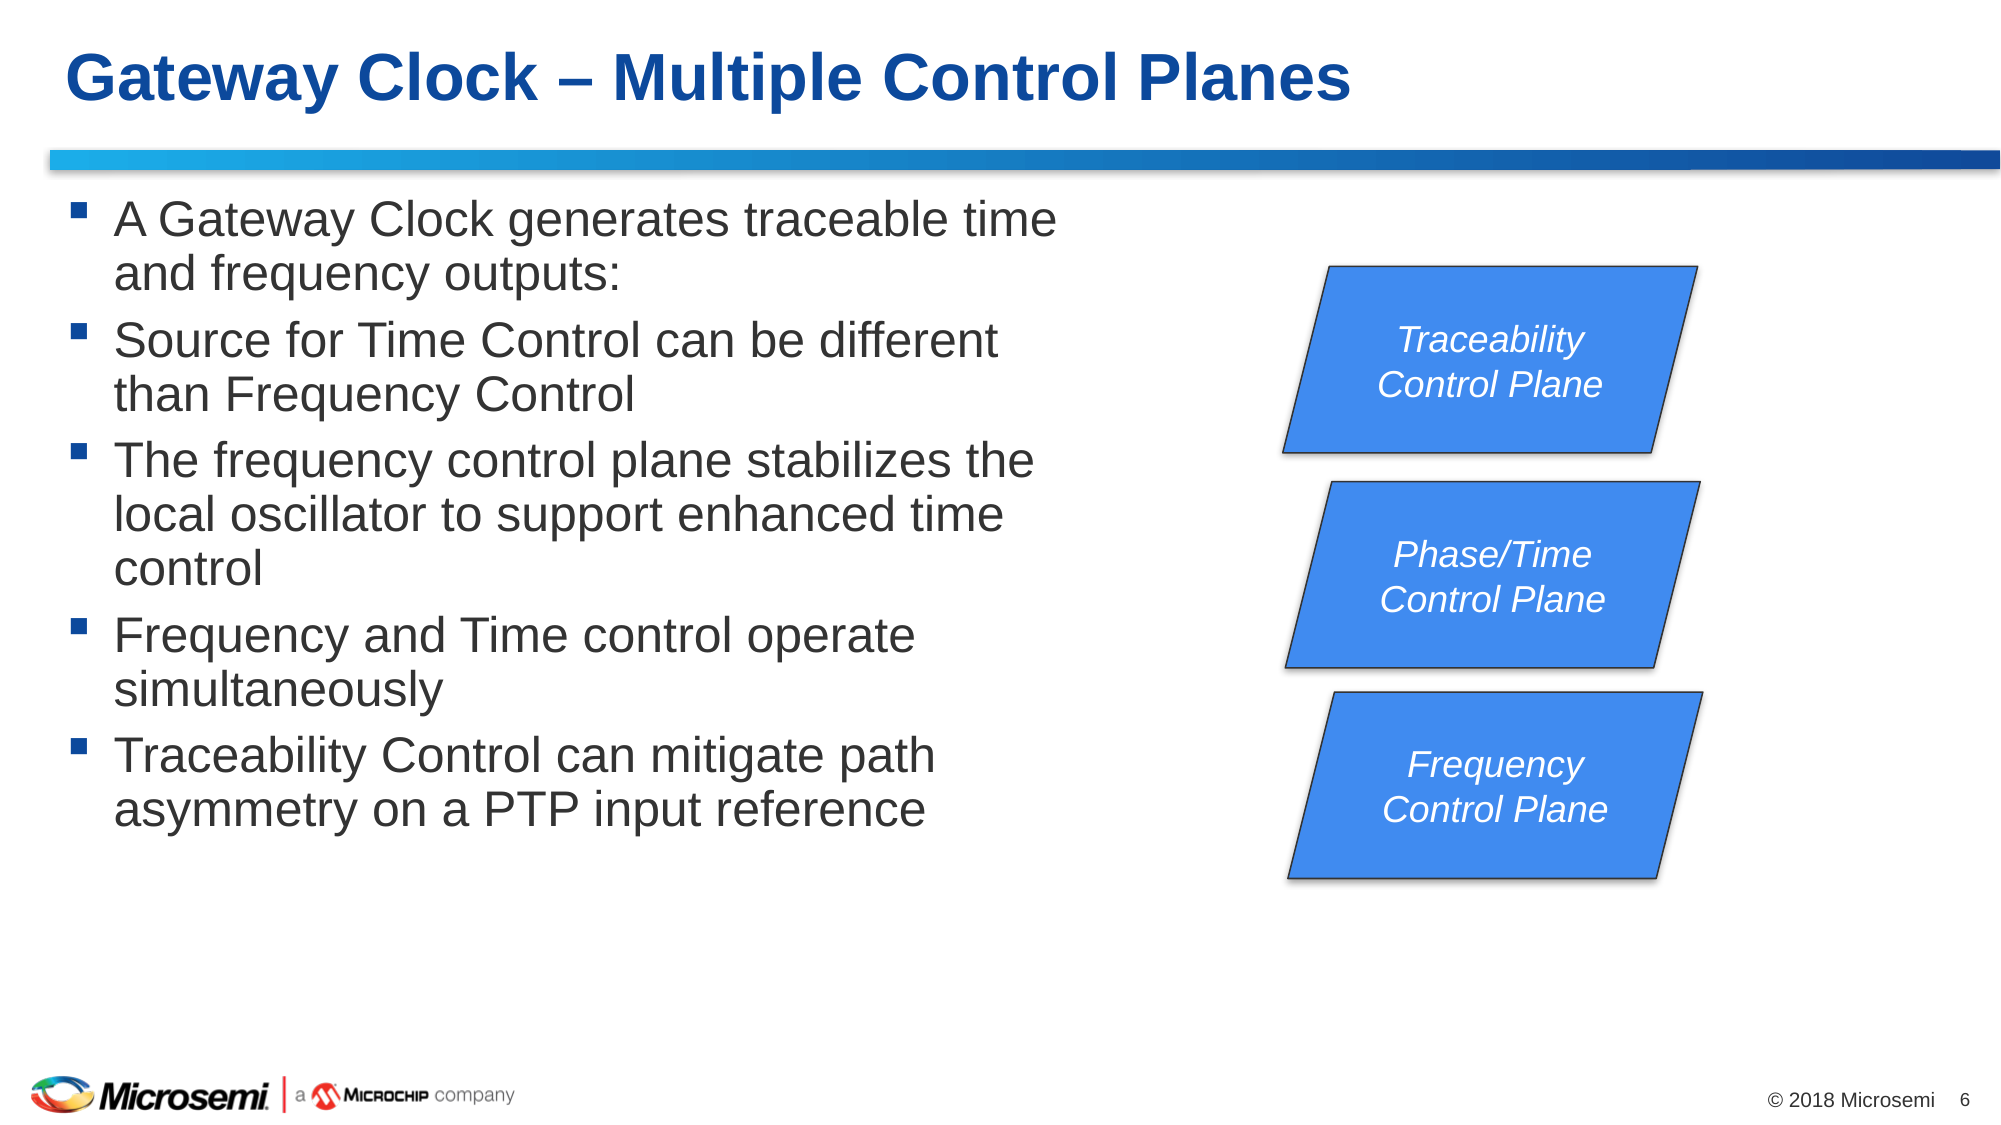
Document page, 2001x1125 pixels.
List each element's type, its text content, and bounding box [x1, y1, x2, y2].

list A Gateway Clock generates traceable time and frequency outputs: Source for Time Control can be different than Frequency Control The frequency control plane stabilizes the local oscillator to support enhanced time control Frequency and Time control operate simultaneously Traceability Control can mitigate path asymmetry on a PTP input reference [51, 186, 1092, 1062]
text_box Traceability Control Plane [1281, 265, 1699, 454]
title Gateway Clock – Multiple Control Planes [50, 0, 1950, 150]
text_box Frequency Control Plane [1287, 691, 1704, 880]
text_box Phase/Time Control Plane [1284, 480, 1702, 669]
picture [29, 1069, 515, 1116]
